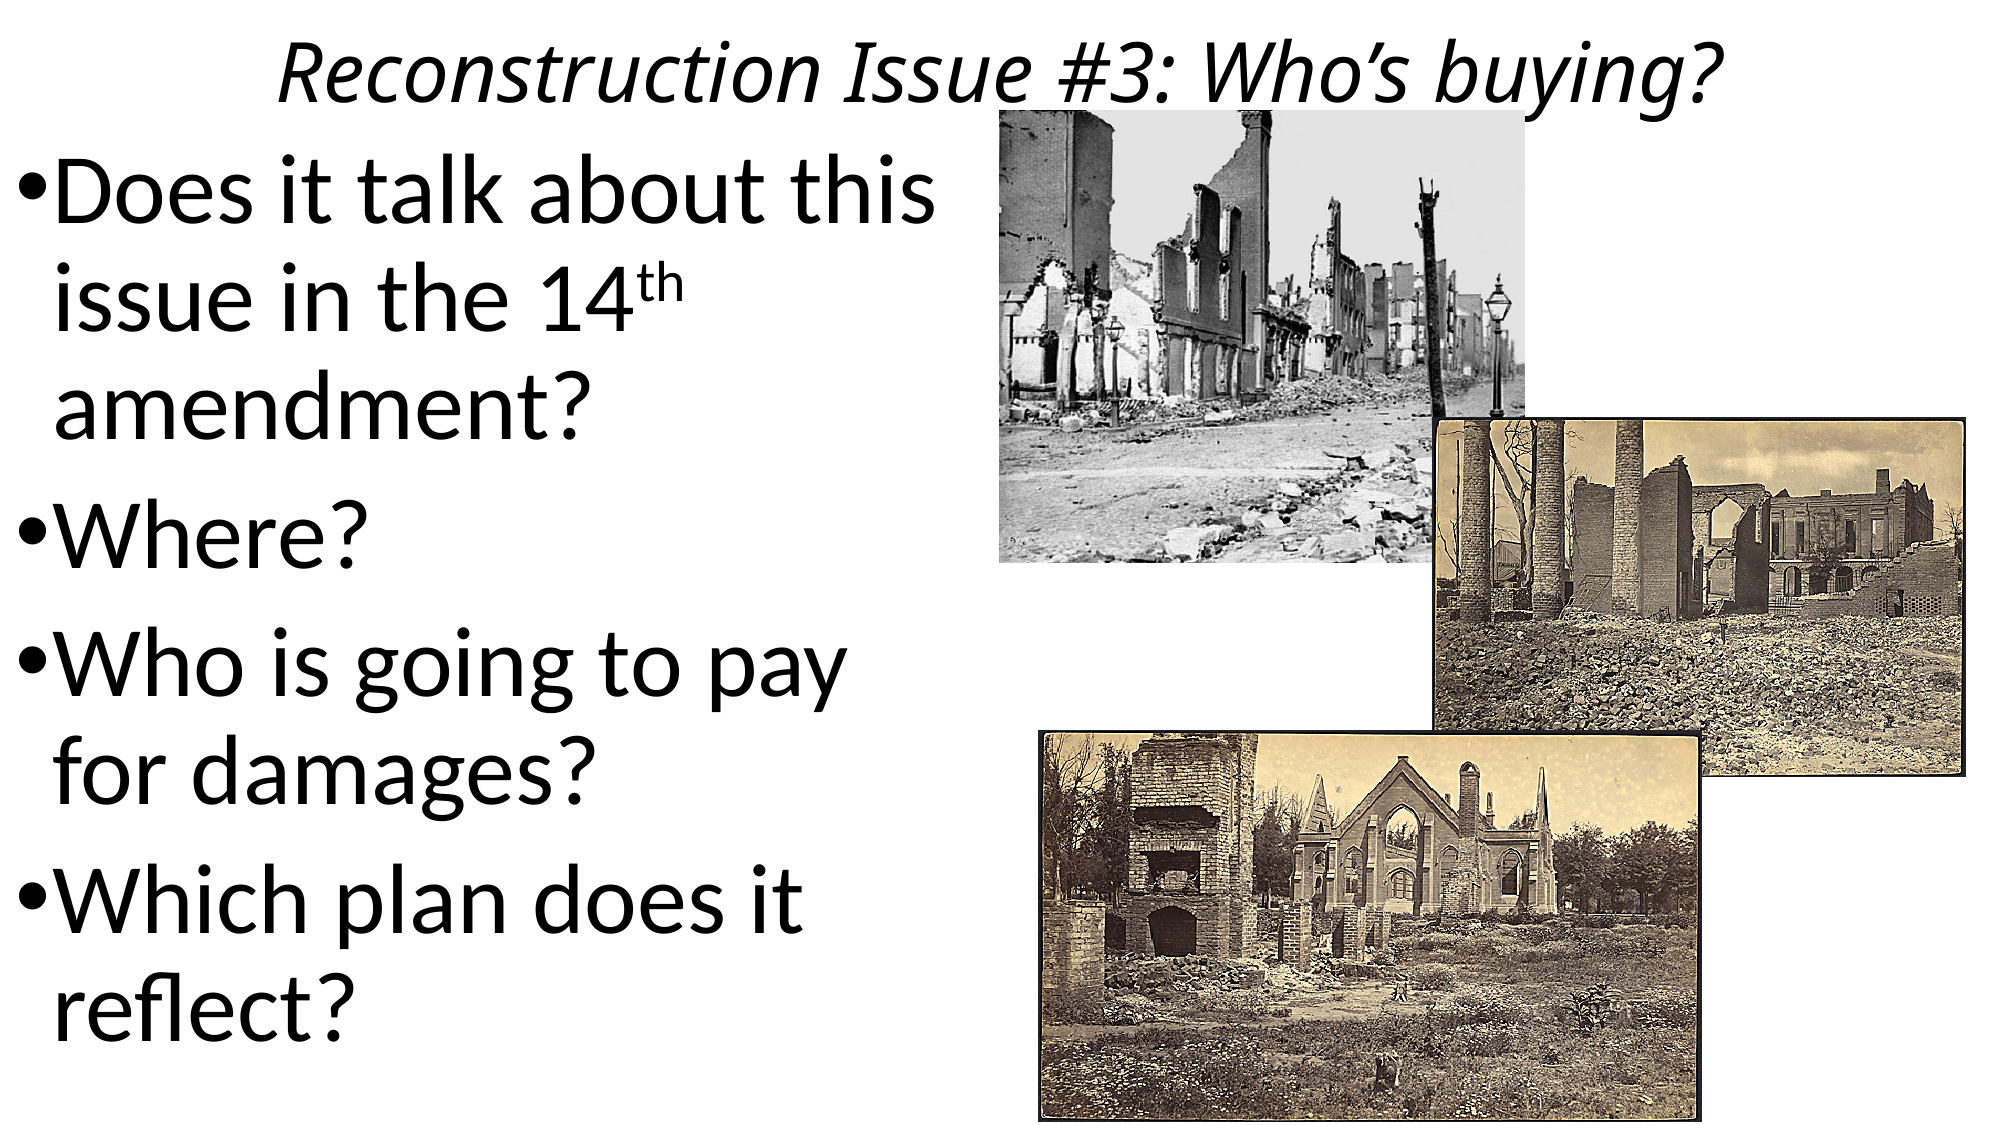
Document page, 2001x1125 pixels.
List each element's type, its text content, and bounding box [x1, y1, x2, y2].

list Does it talk about this issue in the 14th amendment? Where? Who is going to pay for damages? Which plan does it reflect? [0, 129, 1000, 1125]
title Reconstruction Issue #3: Who’s buying? [0, 0, 2000, 152]
picture [999, 110, 1966, 1122]
